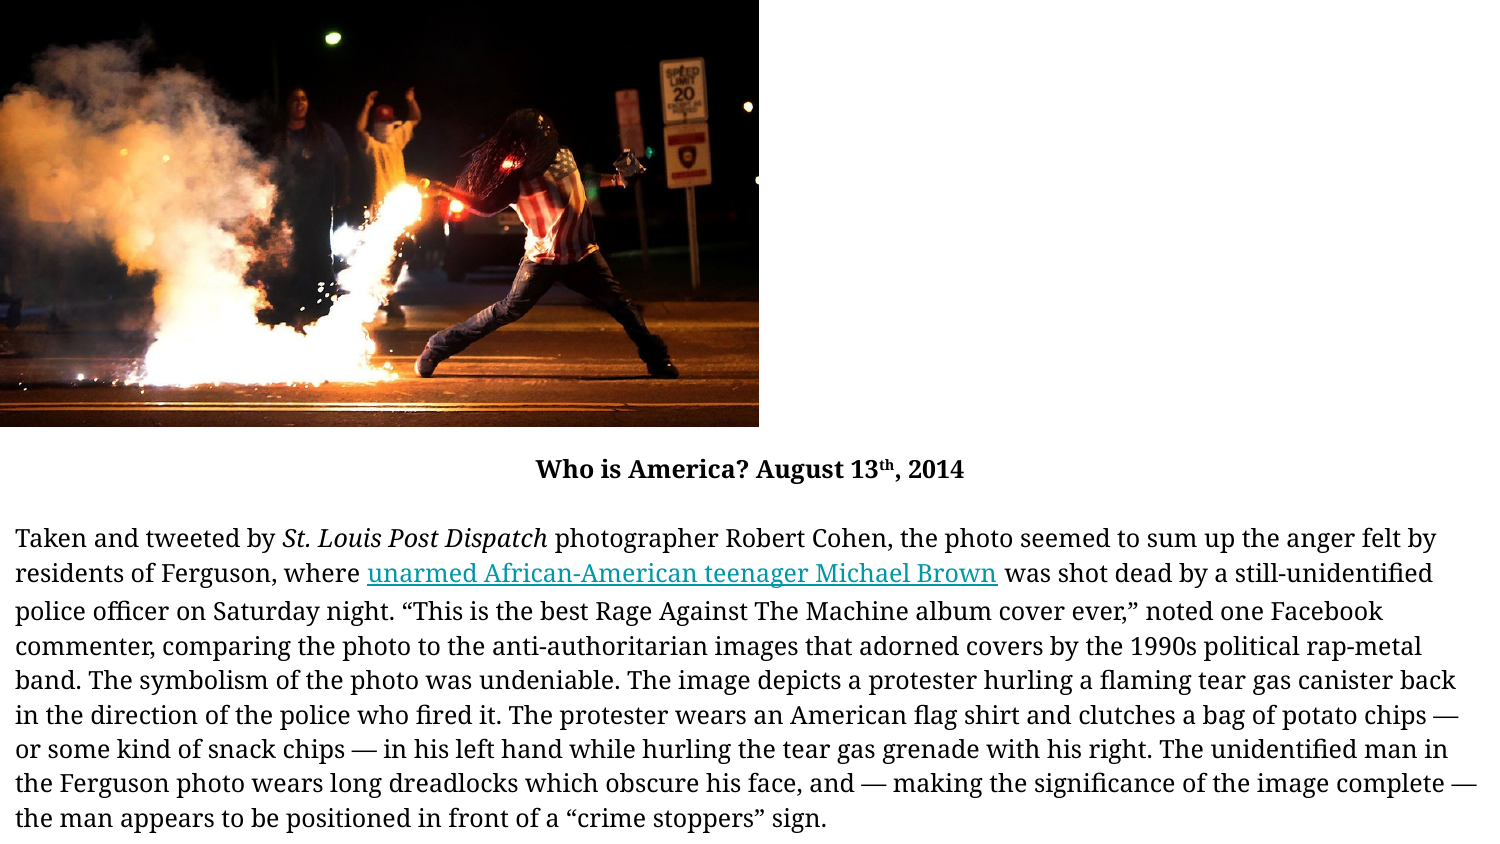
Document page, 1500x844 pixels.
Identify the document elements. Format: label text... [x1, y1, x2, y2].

picture [0, 0, 759, 427]
list Who is America? August 13th, 2014 Taken and tweeted by St. Louis Post Dispatch photographer Robert Cohen, the photo seemed to sum up the anger felt by residents of Ferguson, where unarmed African-American teenager Michael Brown was shot dead by a still-unidentified police officer on Saturday night. “This is the best Rage Against The Machine album cover ever,” noted one Facebook commenter, comparing the photo to the anti-authoritarian images that adorned covers by the 1990s political rap-metal band. The symbolism of the photo was undeniable. The image depicts a protester hurling a flaming tear gas canister back in the direction of the police who fired it. The protester wears an American flag shirt and clutches a bag of potato chips — or some kind of snack chips — in his left hand while hurling the tear gas grenade with his right. The unidentified man in the Ferguson photo wears long dreadlocks which obscure his face, and — making the significance of the image complete — the man appears to be positioned in front of a “crime stoppers” sign. [0, 433, 1500, 844]
